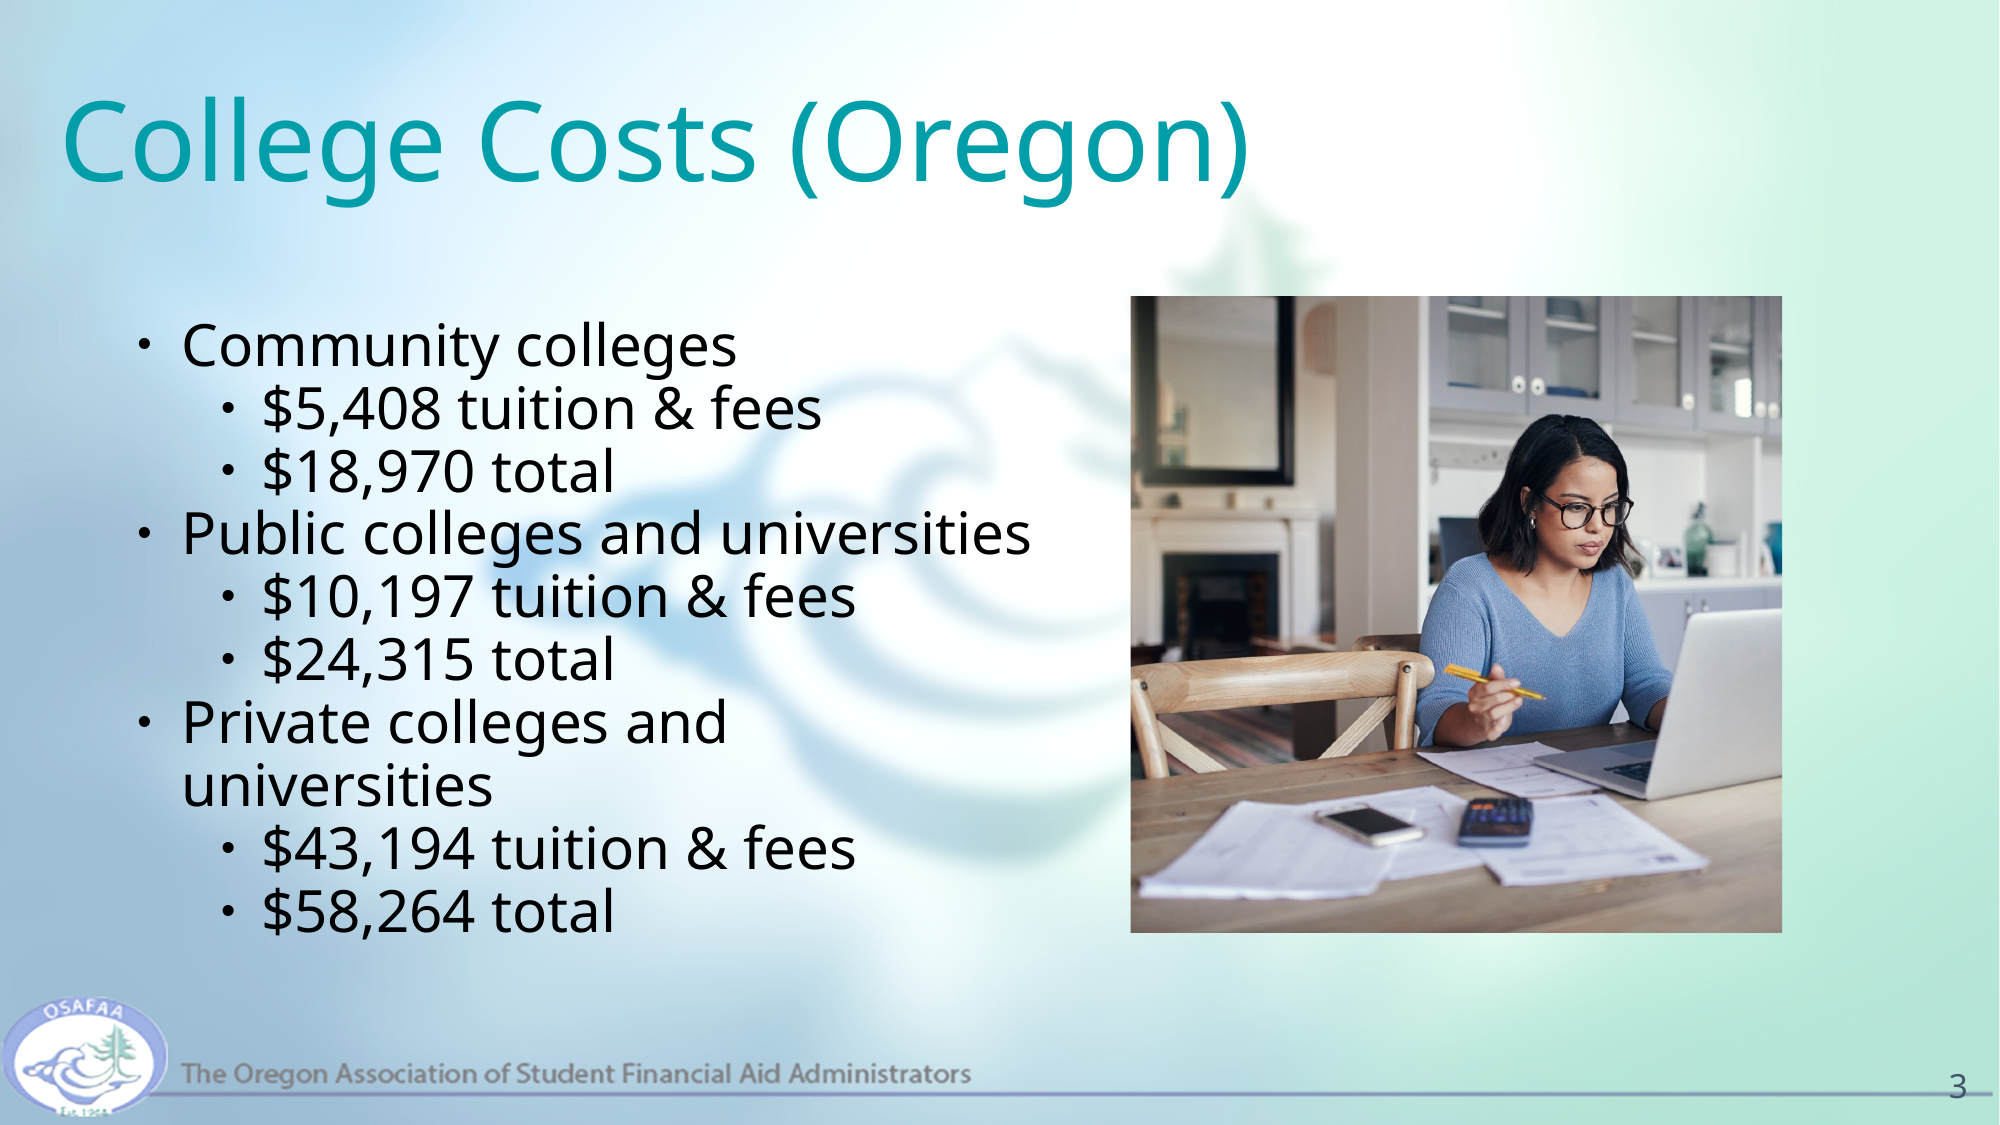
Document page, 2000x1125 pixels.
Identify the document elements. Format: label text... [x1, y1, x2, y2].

picture [1130, 296, 1783, 933]
list Community colleges $5,408 tuition & fees $18,970 total Public colleges and universities $10,197 tuition & fees $24,315 total Private colleges and universities $43,194 tuition & fees $58,264 total [48, 308, 1048, 960]
title College Costs (Oregon) [0, 0, 2000, 290]
